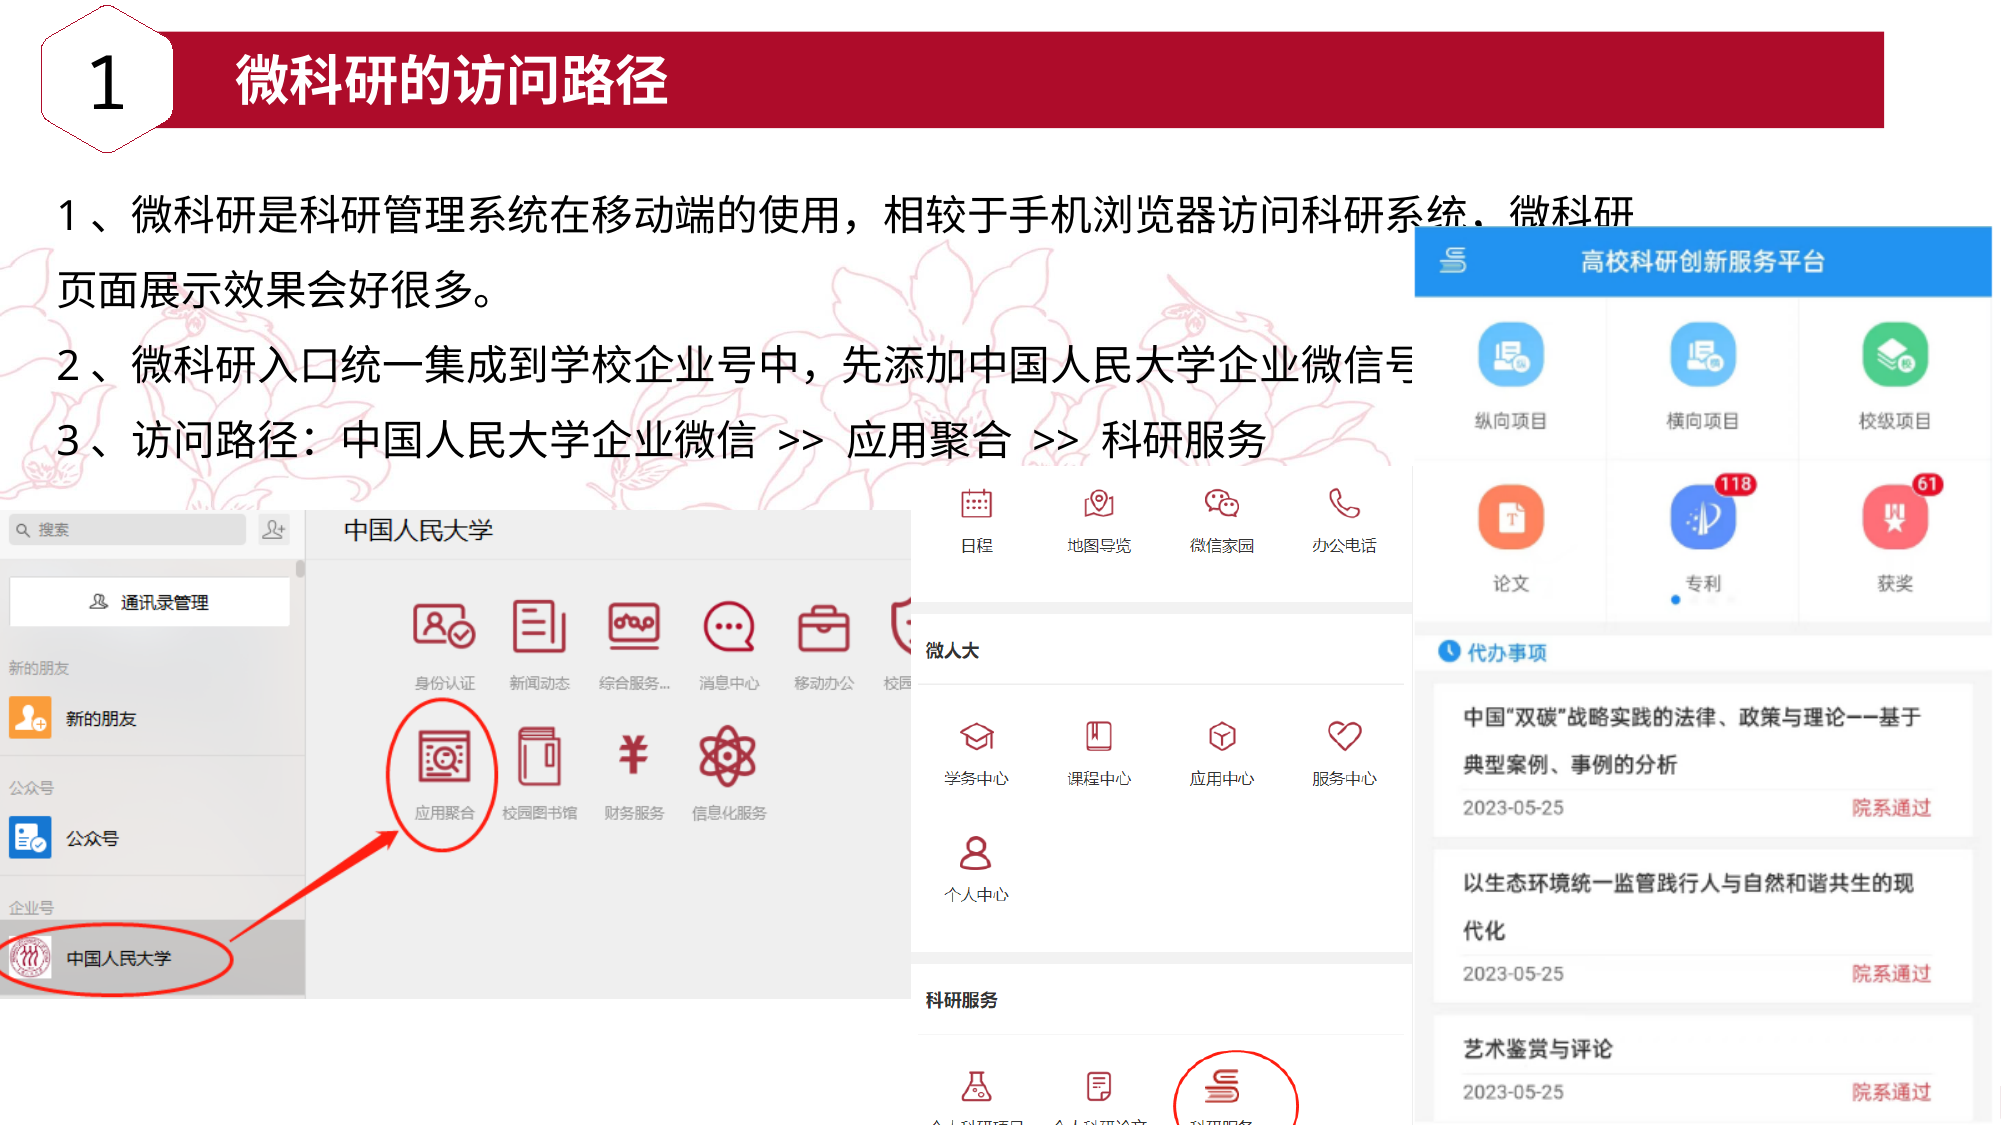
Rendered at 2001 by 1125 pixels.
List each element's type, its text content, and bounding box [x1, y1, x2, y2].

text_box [41, 4, 1929, 154]
picture [0, 0, 2001, 1125]
text_box 1、微科研是科研管理系统在移动端的使用，相较于手机浏览器访问科研系统，微科研页面展示效果会好很多。 2、微科研入口统一集成到学校企业号中，先添加中国人民大学企业微信号 3、访问路径：中国人民大学企业微信 >> 应用聚合 >> 科研服务 [41, 165, 1655, 472]
